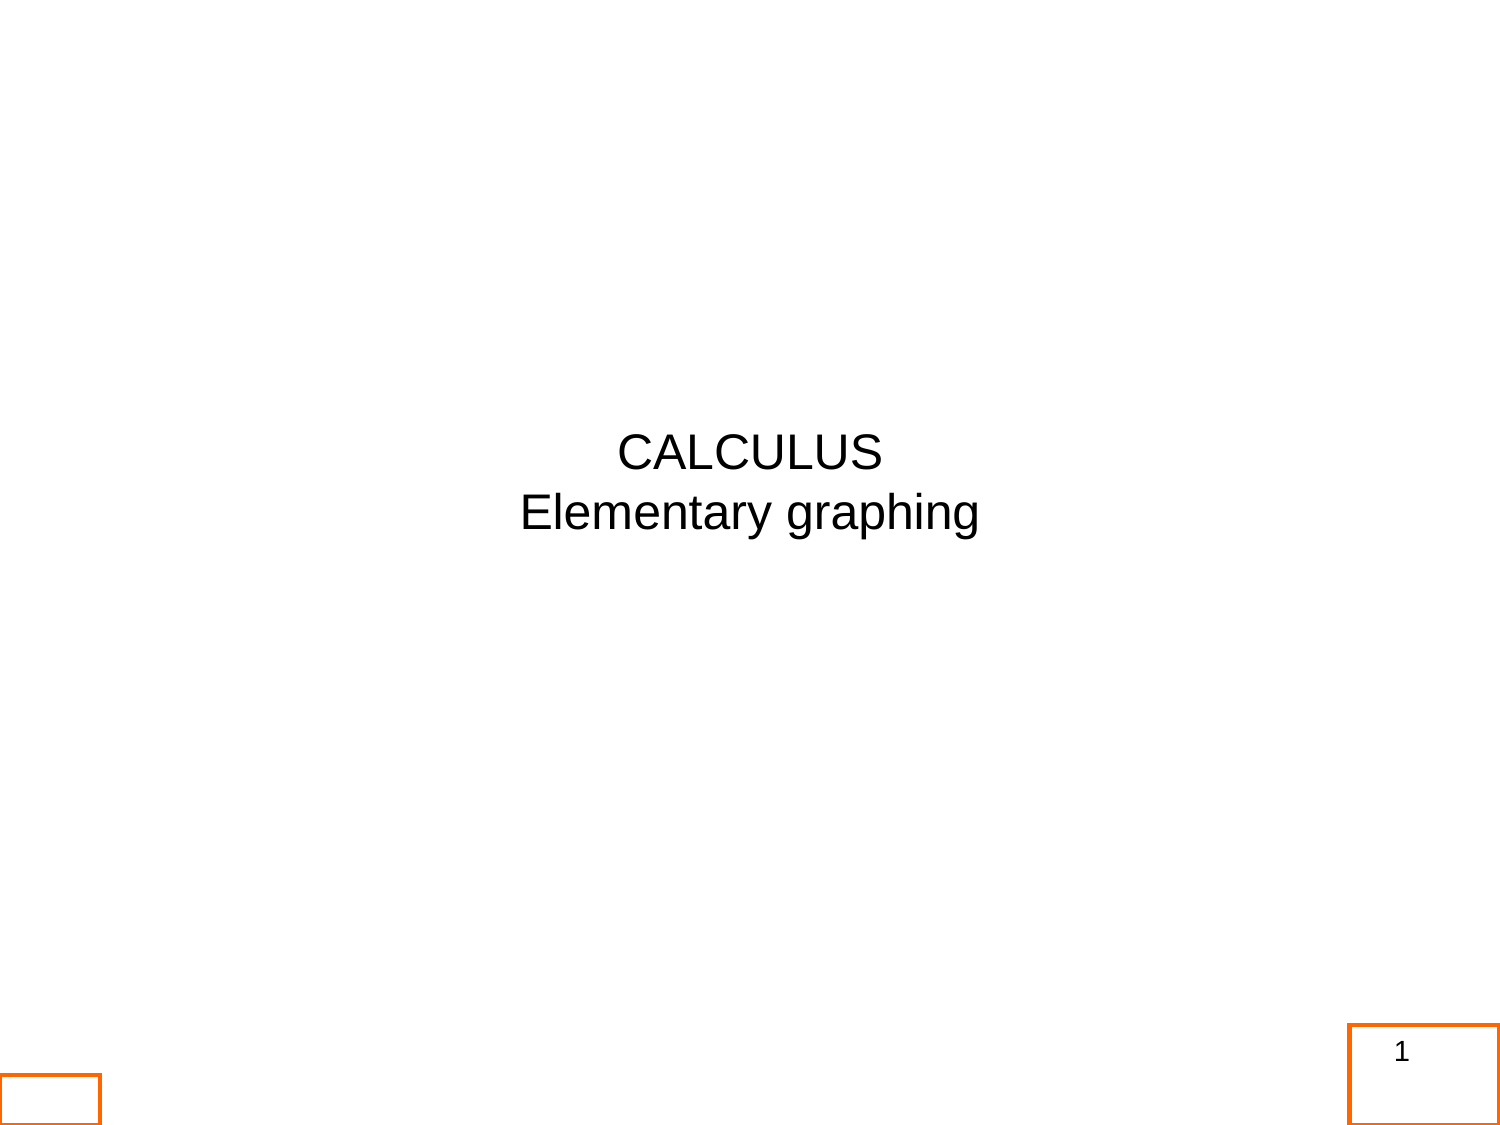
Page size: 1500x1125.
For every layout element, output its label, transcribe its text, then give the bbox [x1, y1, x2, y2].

text_box [0, 1074, 100, 1125]
text_box CALCULUS Elementary graphing [174, 412, 1325, 548]
slide_number 1 [1074, 1024, 1425, 1103]
text_box [1349, 1025, 1500, 1125]
